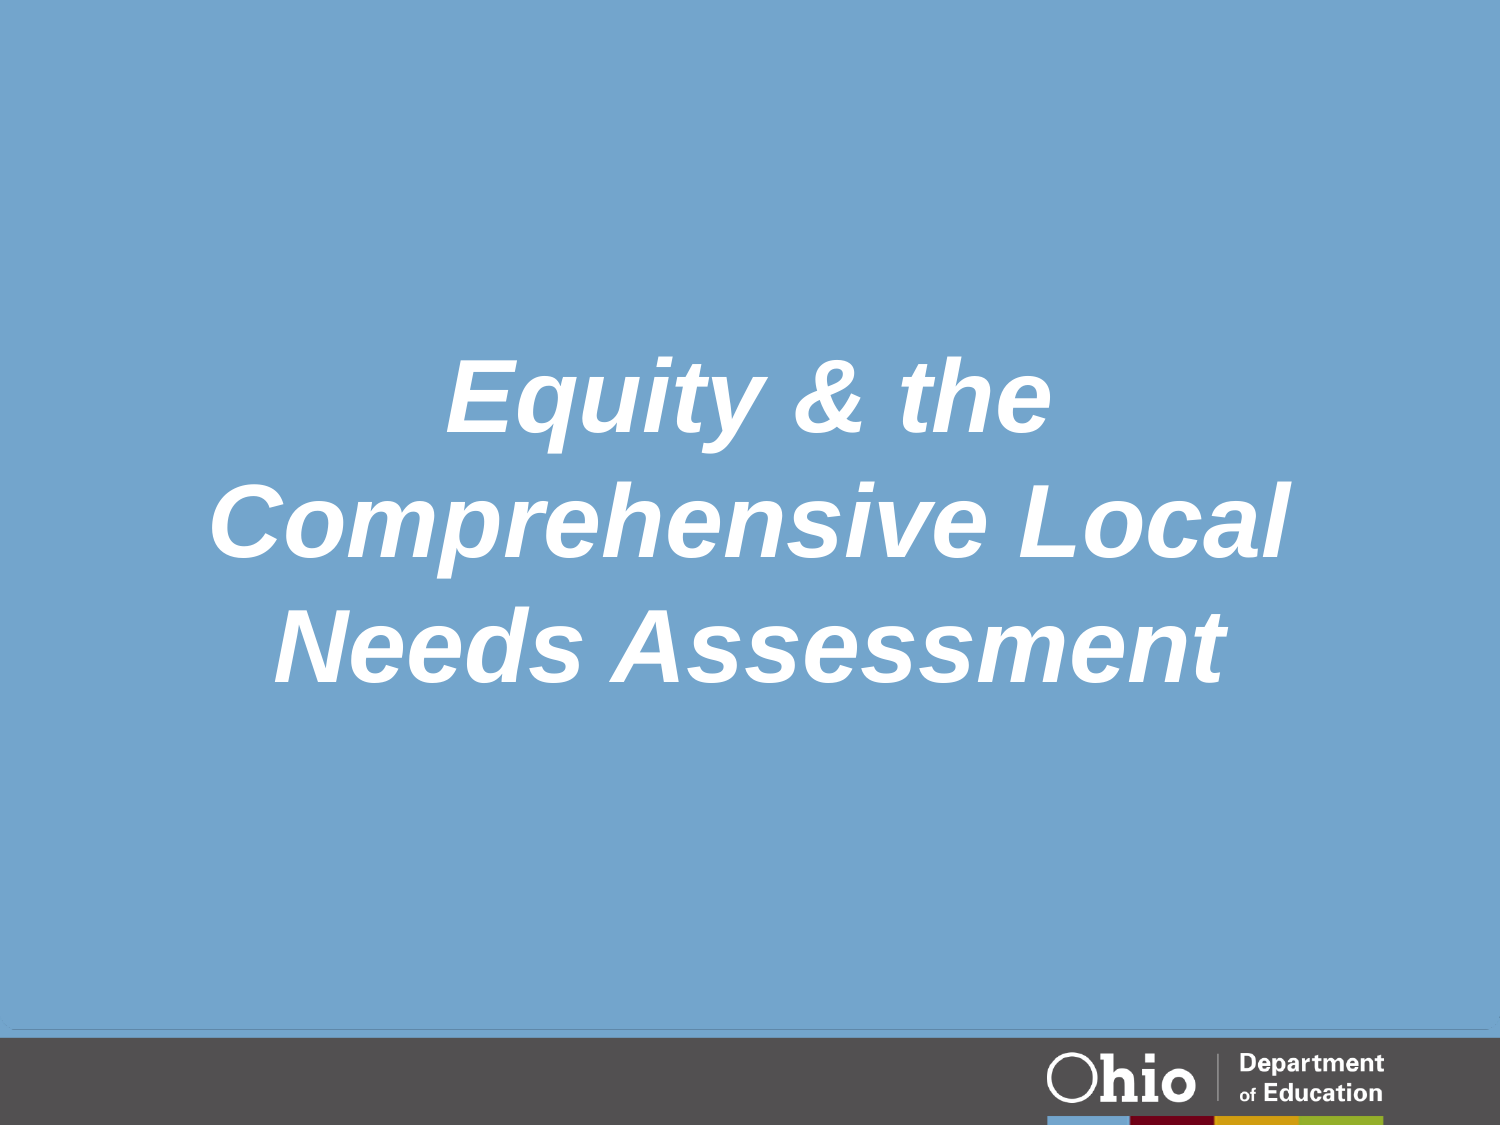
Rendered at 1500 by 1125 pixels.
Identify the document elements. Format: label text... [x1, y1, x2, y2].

title Equity & the Comprehensive Local Needs Assessment [190, 328, 1310, 707]
picture [0, 992, 1500, 1125]
